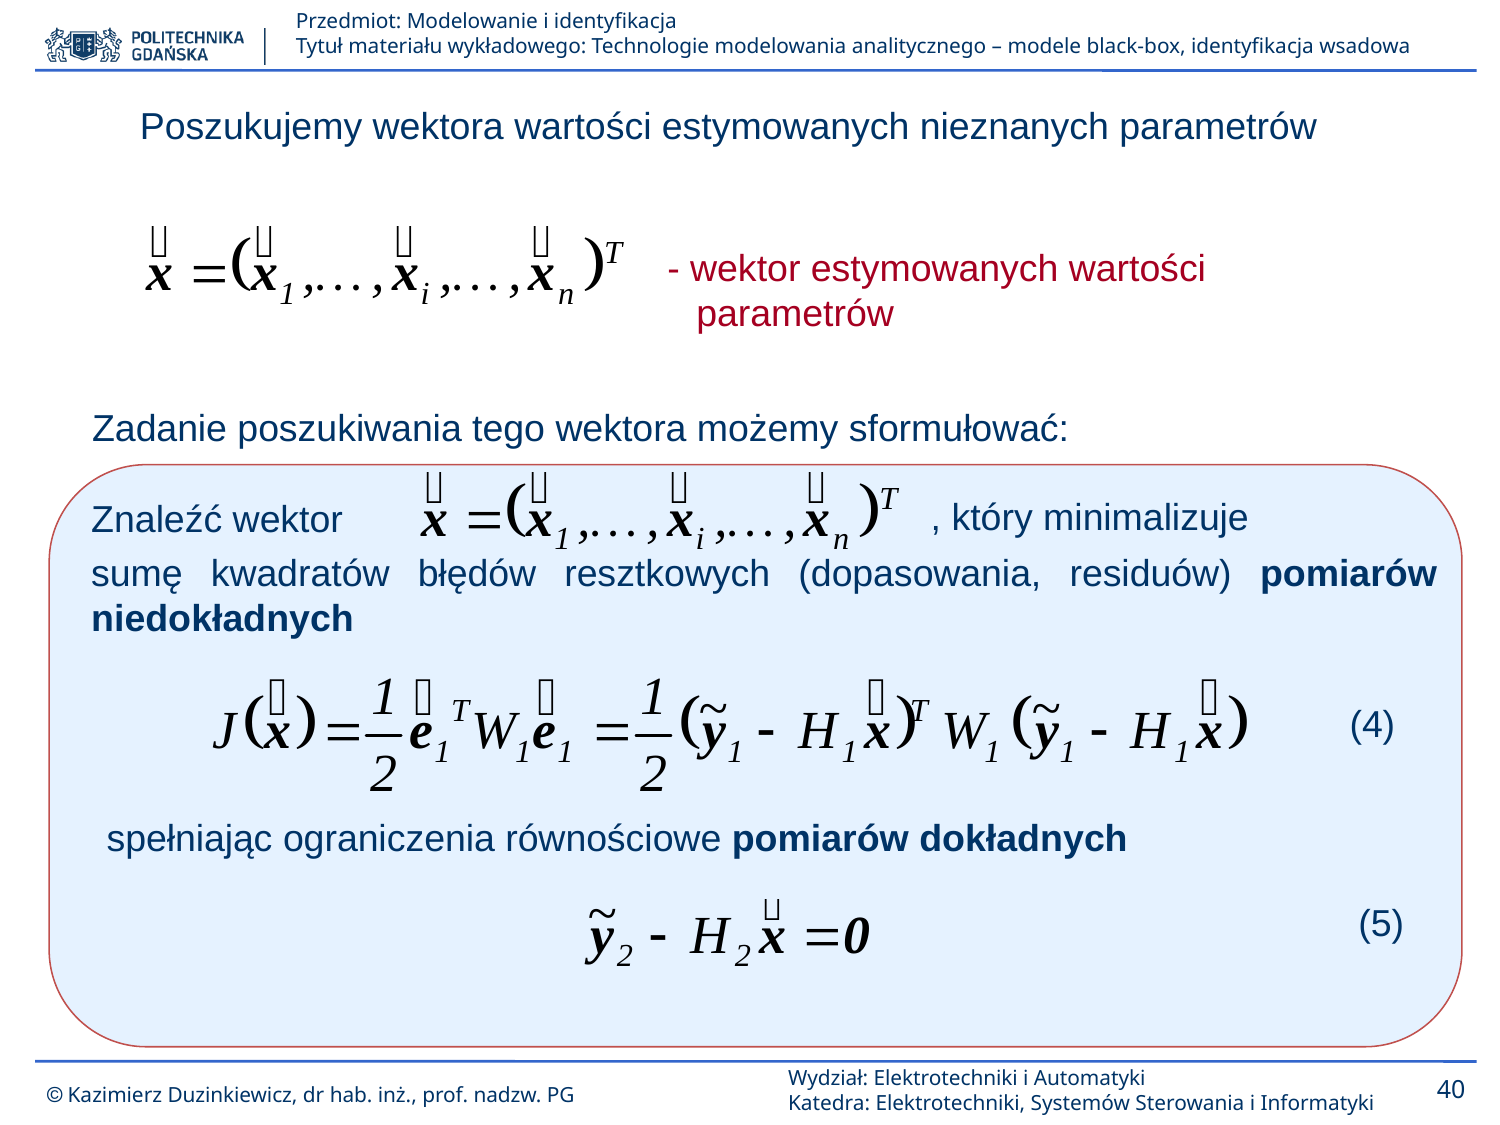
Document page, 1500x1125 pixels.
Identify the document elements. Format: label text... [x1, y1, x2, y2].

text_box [200, 657, 1251, 803]
text_box [49, 464, 1462, 1047]
text_box Zadanie poszukiwania tego wektora możemy sformułować: [77, 396, 1262, 456]
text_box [406, 472, 914, 564]
text_box - wektor estymowanych wartości parametrów [652, 236, 1422, 342]
text_box Znaleźć wektor [76, 487, 401, 541]
text_box (4) [1334, 693, 1425, 753]
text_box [573, 899, 882, 981]
text_box (5) [1343, 892, 1434, 952]
text_box sumę kwadratów błędów resztkowych (dopasowania, residuów) pomiarów niedokładnych [76, 541, 1452, 647]
text_box , który minimalizuje [918, 485, 1355, 541]
text_box Poszukujemy wektora wartości estymowanych nieznanych parametrów [124, 94, 1442, 155]
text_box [131, 226, 639, 318]
text_box spełniając ograniczenia równościowe pomiarów dokładnych [91, 806, 1292, 867]
